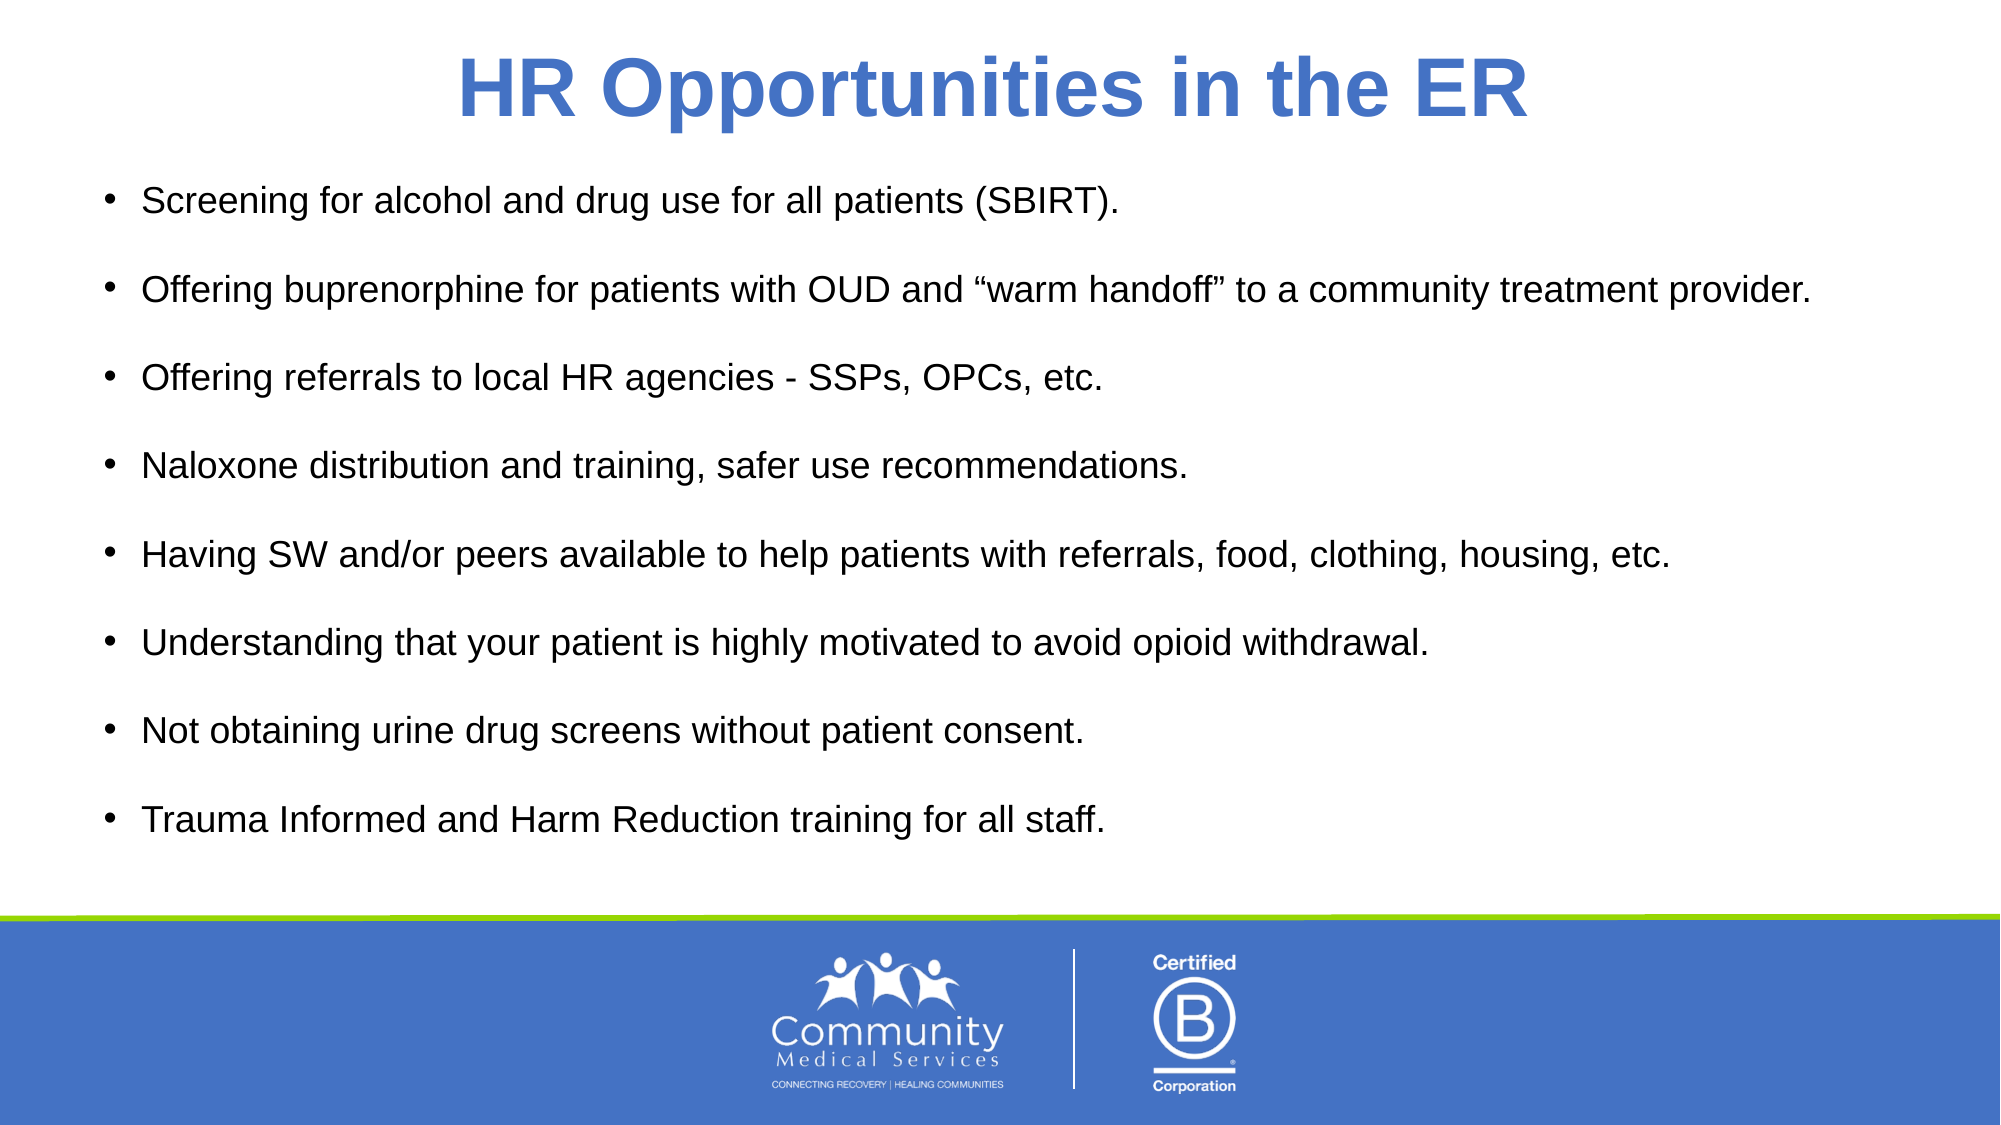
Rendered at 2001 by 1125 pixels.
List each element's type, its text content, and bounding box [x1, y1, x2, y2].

picture [764, 907, 1012, 1112]
list Screening for alcohol and drug use for all patients (SBIRT). Offering buprenorphine for patients with OUD and “warm handoff” to a community treatment provider. Offering referrals to local HR agencies - SSPs, OPCs, etc. Naloxone distribution and training, safer use recommendations. Having SW and/or peers available to help patients with referrals, food, clothing, housing, etc. Understanding that your patient is highly motivated to avoid opioid withdrawal. Not obtaining urine drug screens without patient consent. Trauma Informed and Harm Reduction training for all staff. [103, 153, 1914, 867]
title HR Opportunities in the ER [75, 45, 1914, 207]
picture [1153, 954, 1236, 1094]
